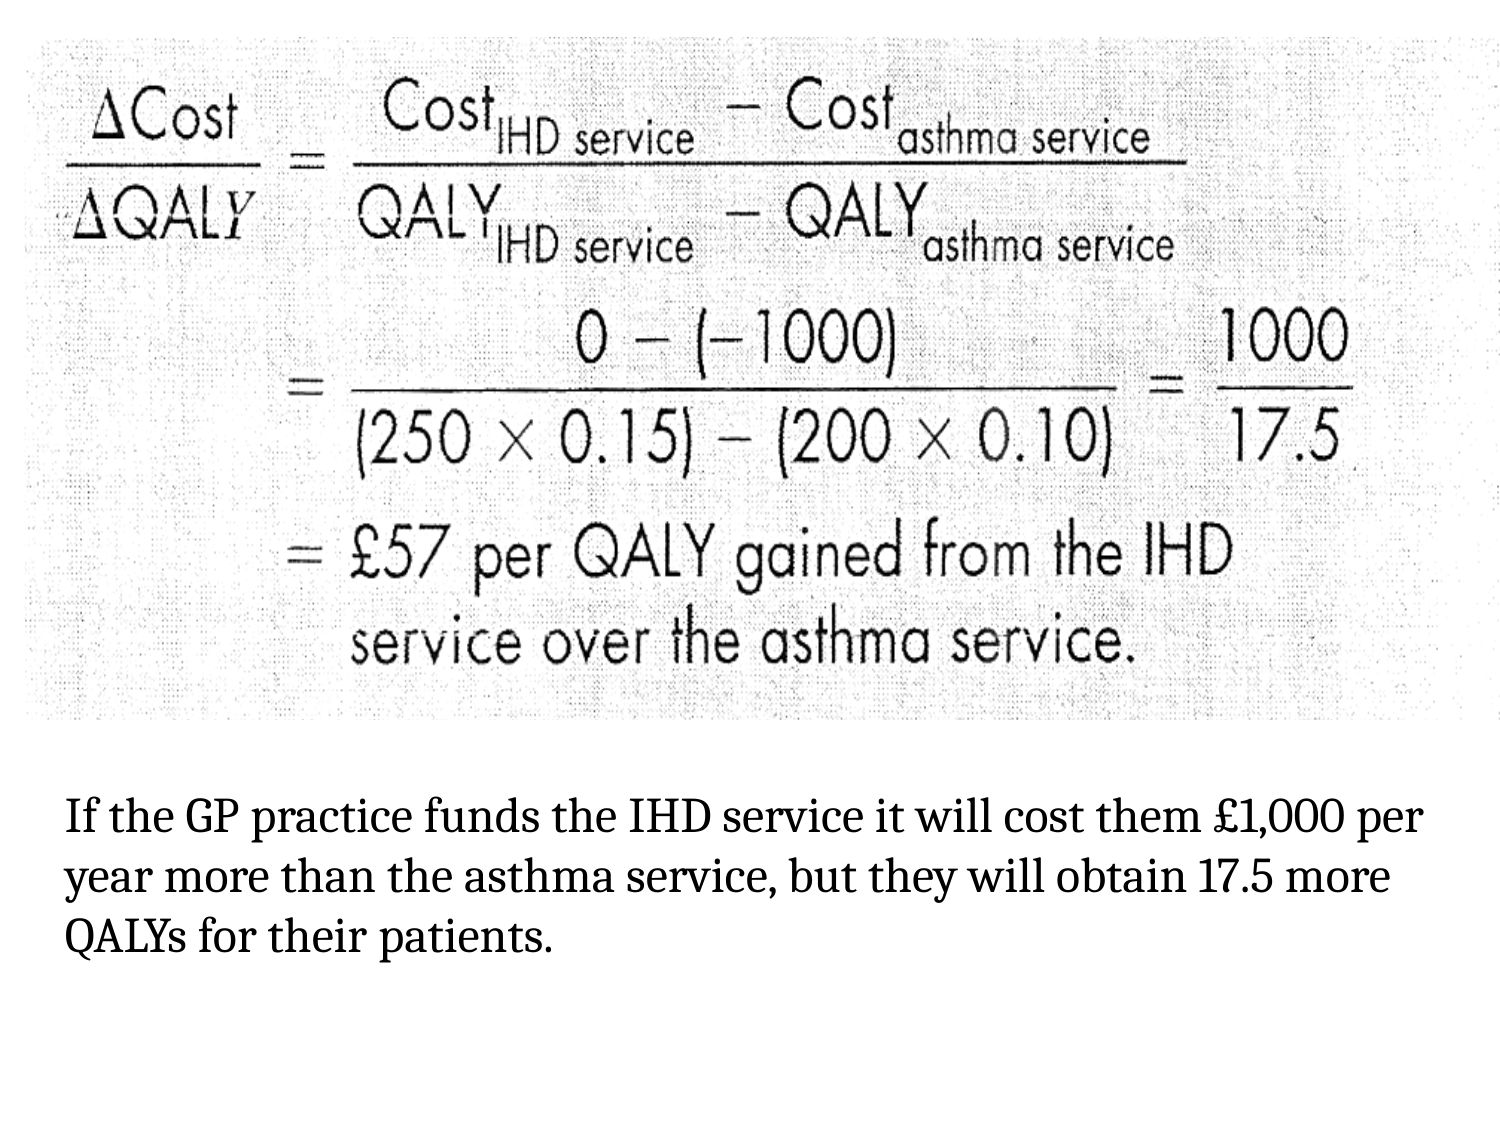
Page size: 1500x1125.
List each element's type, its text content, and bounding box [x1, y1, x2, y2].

picture [24, 37, 1500, 720]
text_box If the GP practice funds the IHD service it will cost them £1,000 per year more than the asthma service, but they will obtain 17.5 more QALYs for their patients. [49, 774, 1463, 970]
